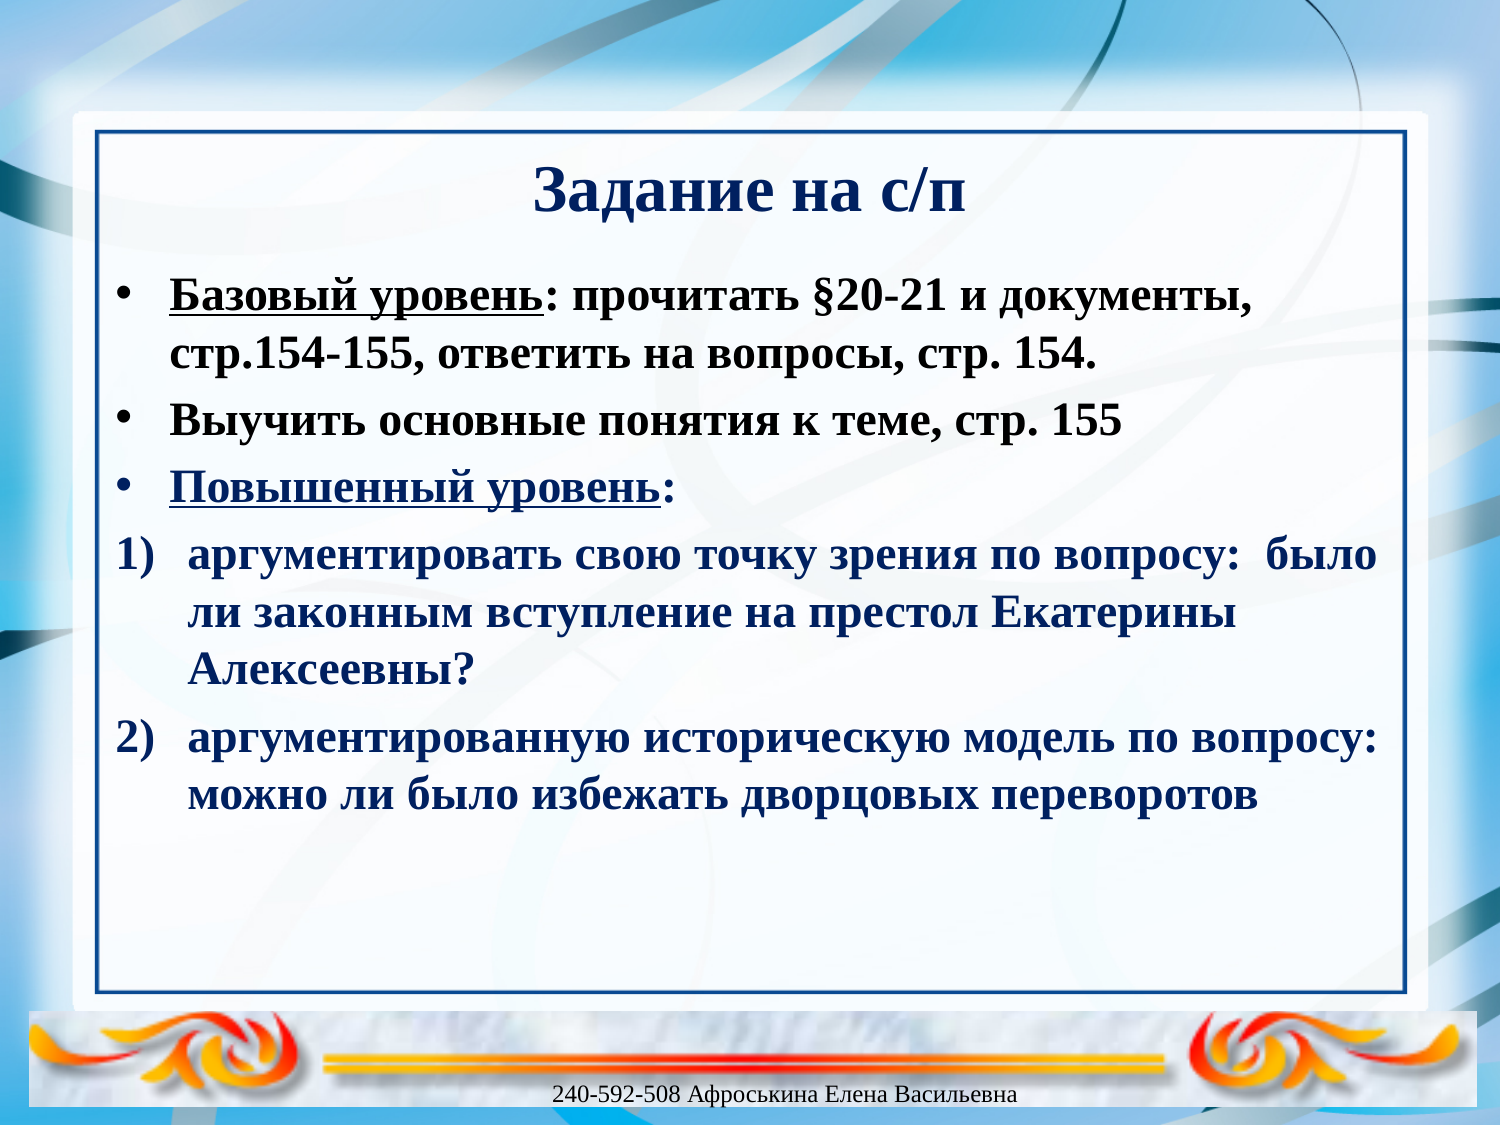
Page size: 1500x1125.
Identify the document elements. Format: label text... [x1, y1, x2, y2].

title Задание на с/п [100, 137, 1400, 233]
picture [0, 0, 1500, 1125]
list Базовый уровень: прочитать §20-21 и документы, стр.154-155, ответить на вопросы, стр. 154. Выучить основные понятия к теме, стр. 155 Повышенный уровень: аргументировать свою точку зрения по вопросу: было ли законным вступление на престол Екатерины Алексеевны? аргументированную историческую модель по вопросу: можно ли было избежать дворцовых переворотов [100, 255, 1400, 1005]
